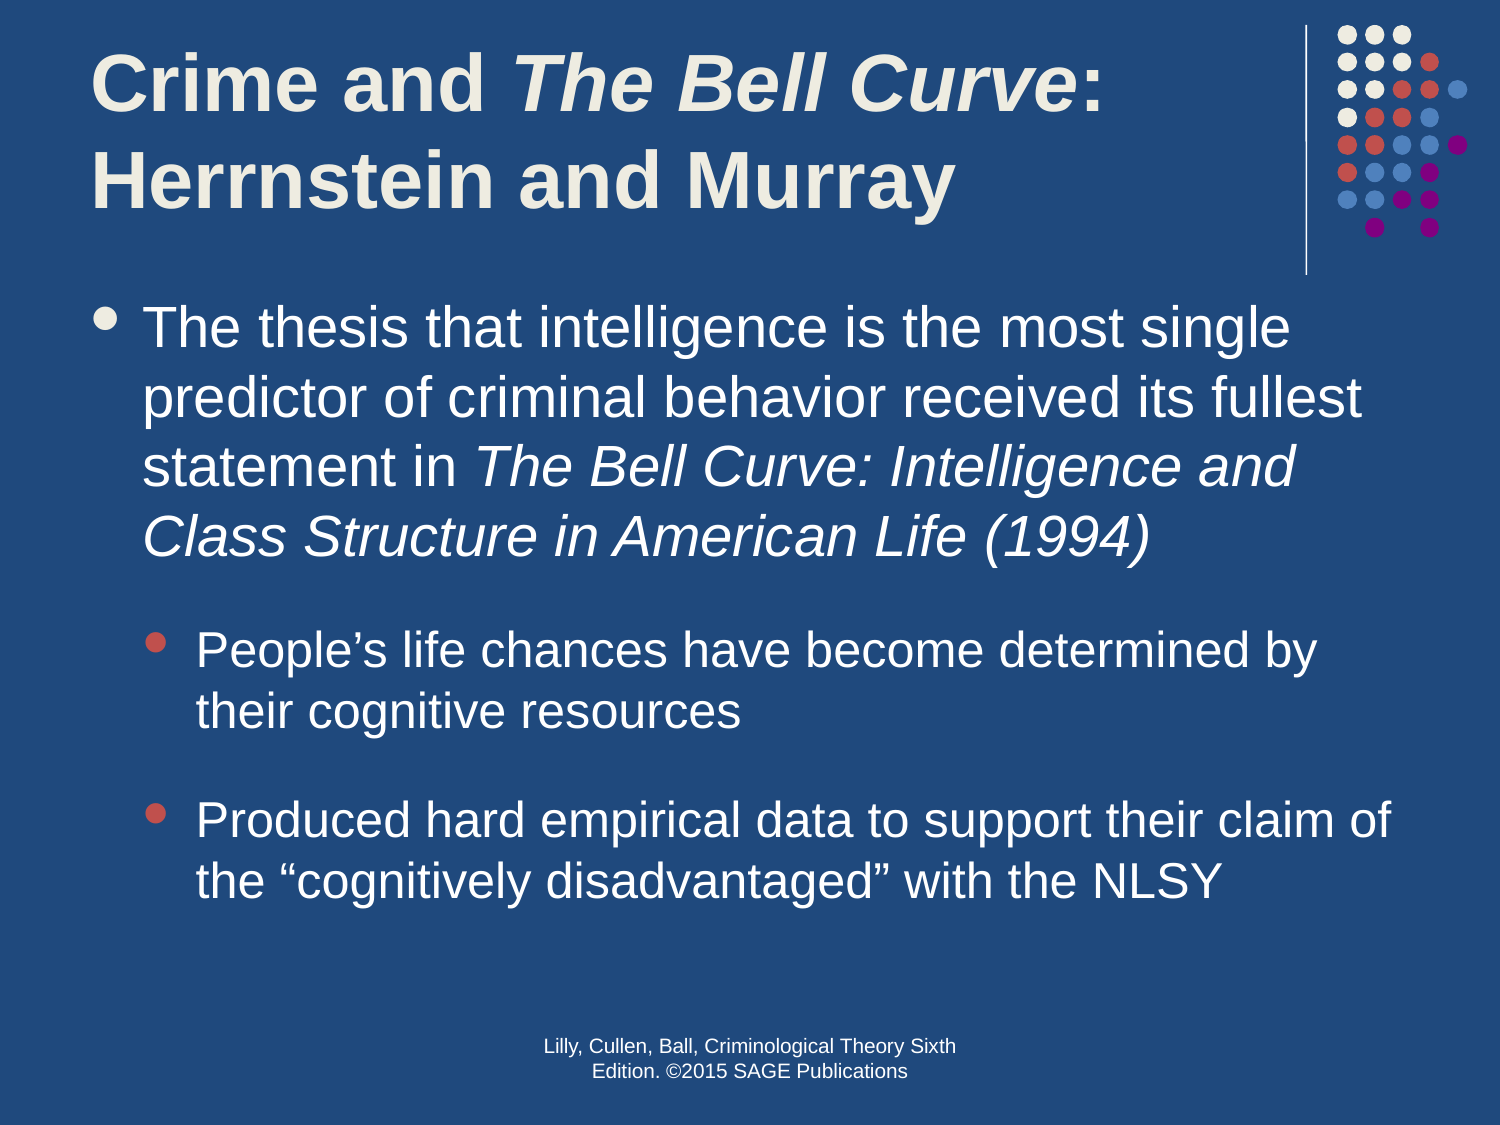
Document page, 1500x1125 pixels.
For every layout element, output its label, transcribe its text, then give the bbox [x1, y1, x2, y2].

list The thesis that intelligence is the most single predictor of criminal behavior received its fullest statement in The Bell Curve: Intelligence and Class Structure in American Life (1994) People’s life chances have become determined by their cognitive resources Produced hard empirical data to support their claim of the “cognitively disadvantaged” with the NLSY [74, 281, 1426, 1006]
footer Lilly, Cullen, Ball, Criminological Theory Sixth Edition. ©2015 SAGE Publications [512, 1024, 988, 1101]
title Crime and The Bell Curve: Herrnstein and Murray [74, 19, 1313, 233]
